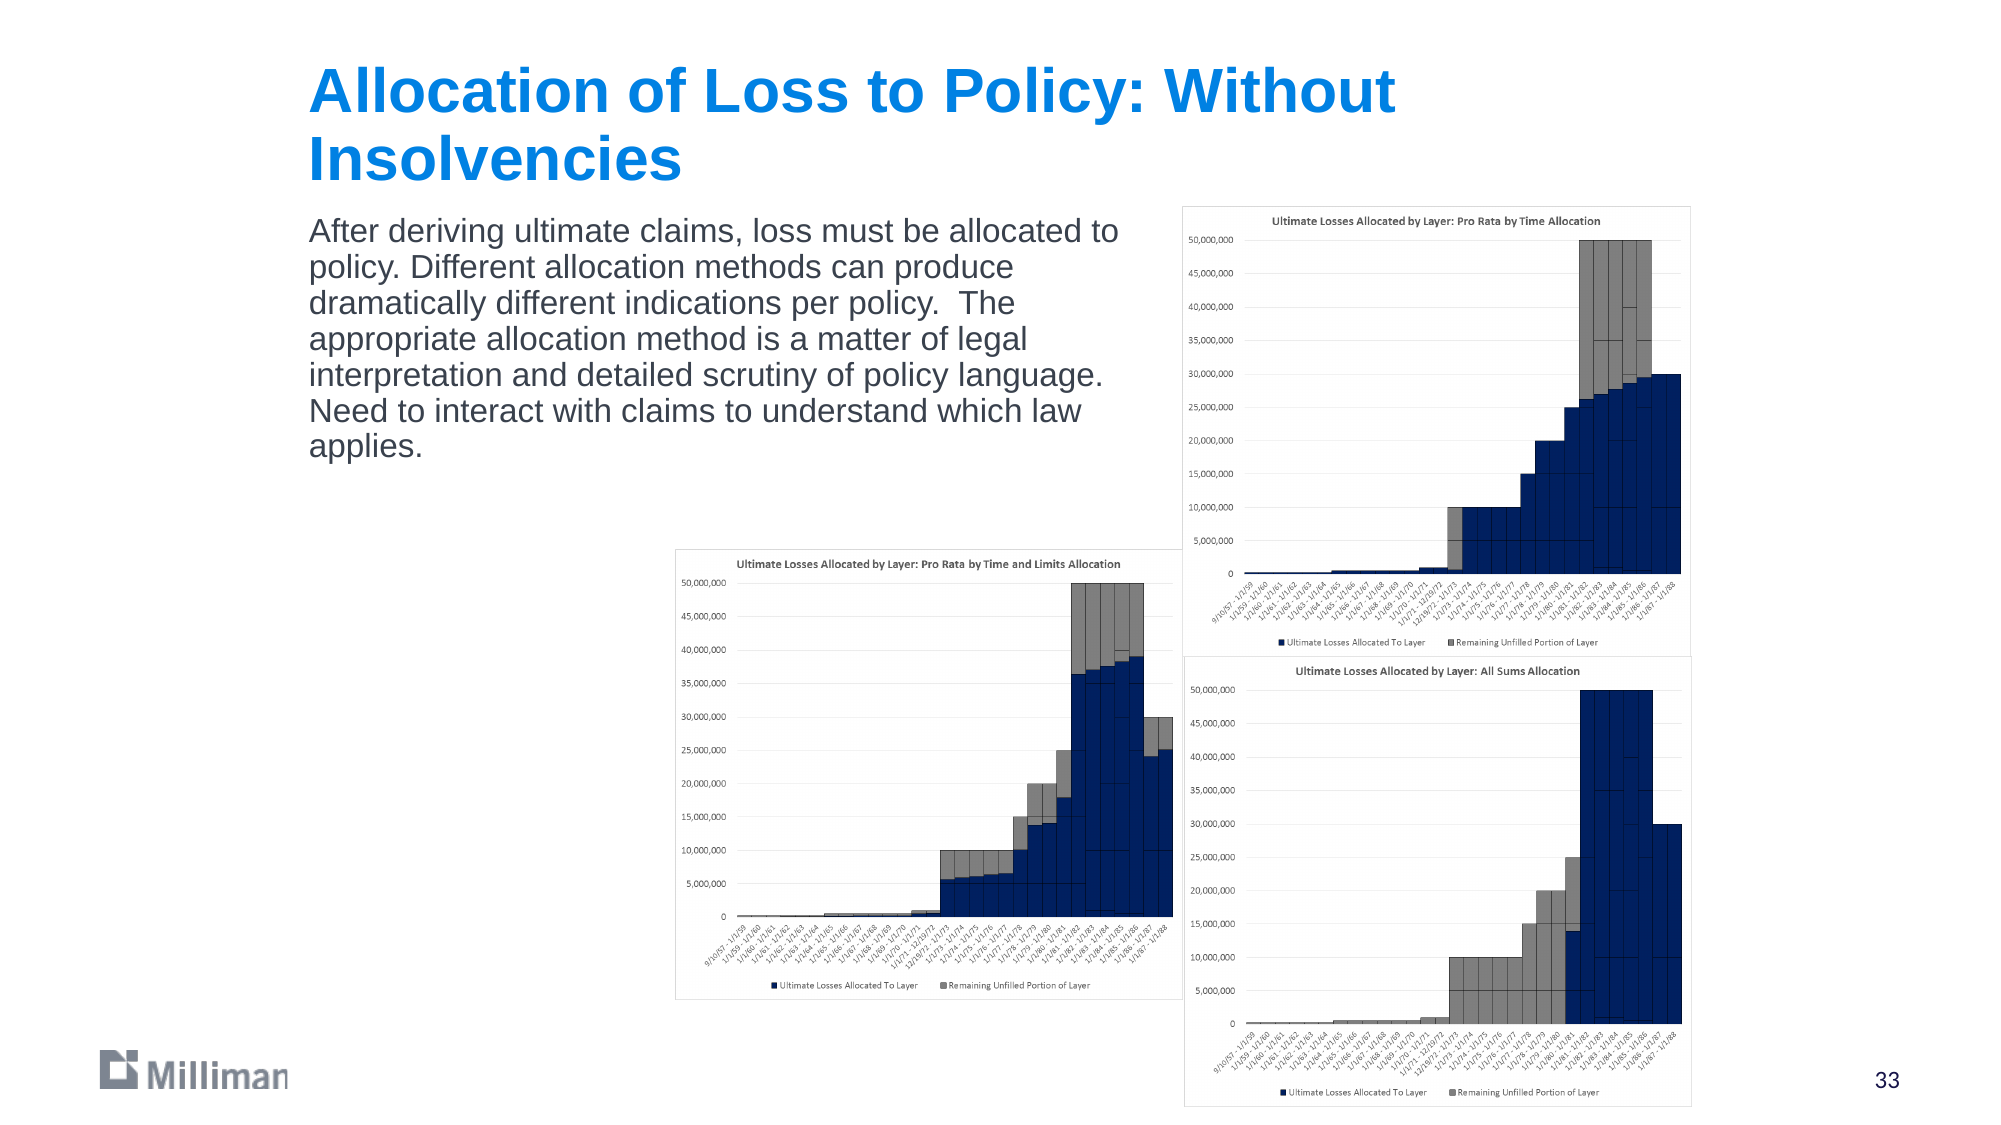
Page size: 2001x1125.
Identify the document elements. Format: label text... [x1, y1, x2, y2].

slide_number 33 [1812, 1054, 1900, 1093]
title Allocation of Loss to Policy: Without Insolvencies [309, 59, 1473, 173]
picture [675, 206, 1692, 1107]
list After deriving ultimate claims, loss must be allocated to policy. Different allocation methods can produce dramatically different indications per policy. The appropriate allocation method is a matter of legal interpretation and detailed scrutiny of policy language. Need to interact with claims to understand which law applies. [309, 213, 1182, 463]
